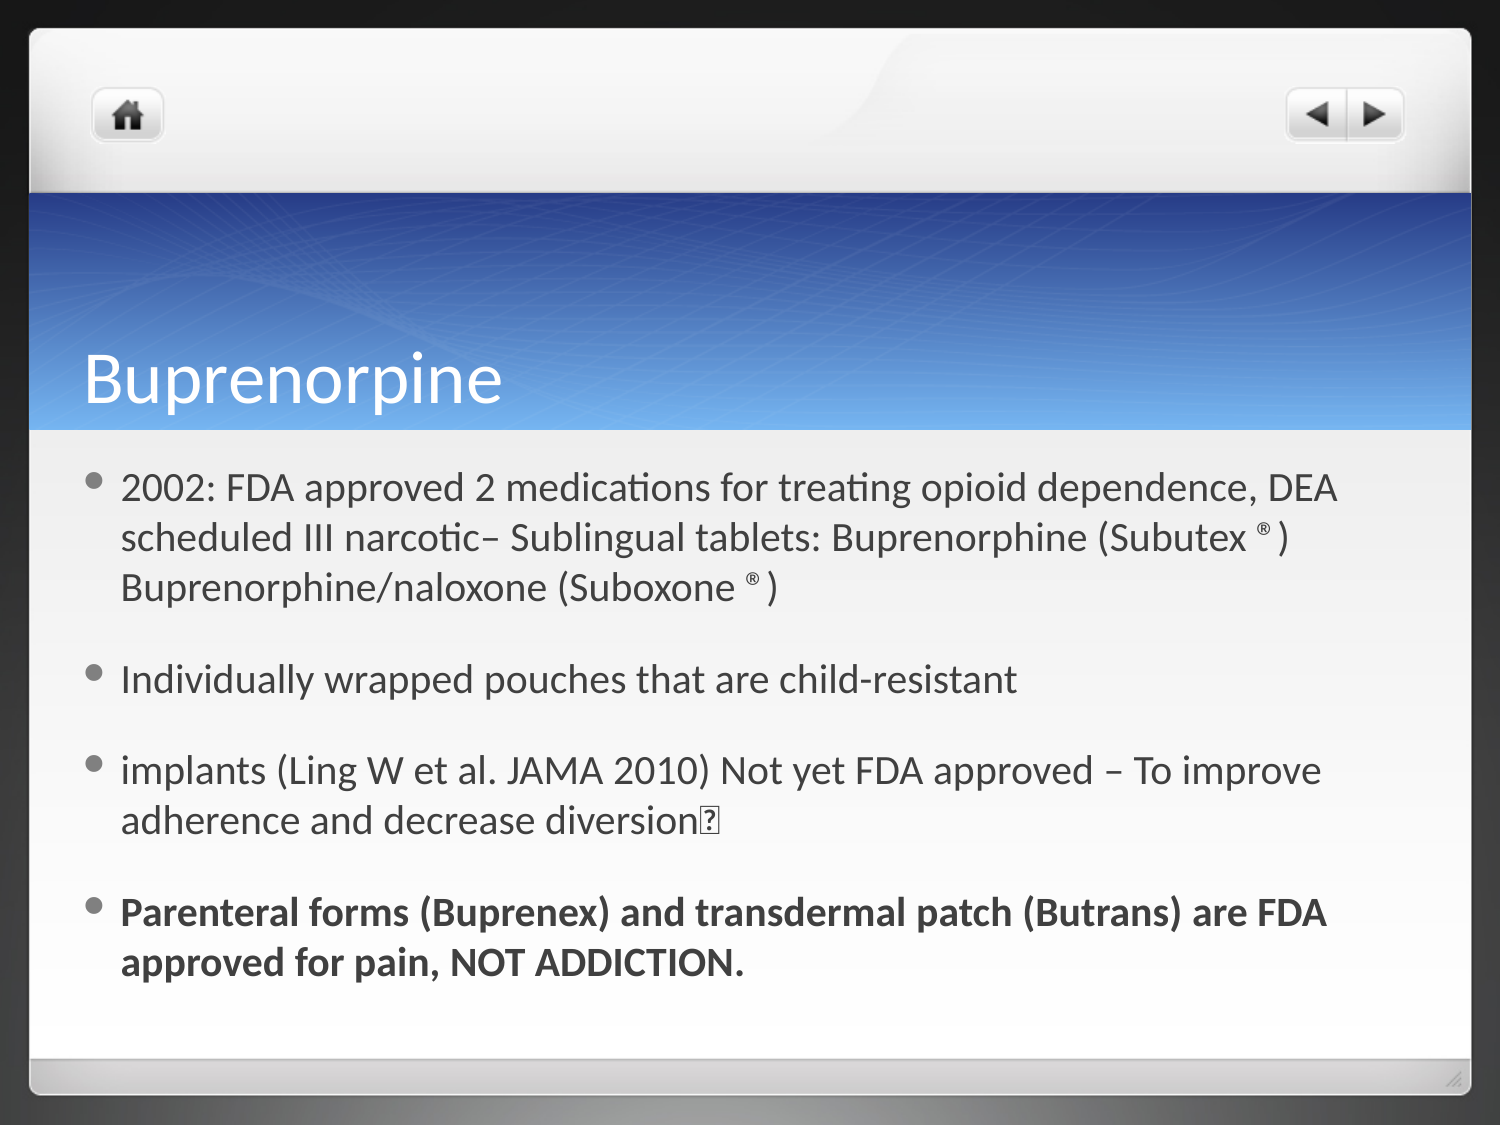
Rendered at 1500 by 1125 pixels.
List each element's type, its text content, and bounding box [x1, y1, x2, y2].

list 2002: FDA approved 2 medications for treating opioid dependence, DEA scheduled III narcotic– Sublingual tablets: Buprenorphine (Subutex ®) Buprenorphine/naloxone (Suboxone ®) Individually wrapped pouches that are child-resistant implants (Ling W et al. JAMA 2010) Not yet FDA approved – To improve adherence and decrease diversion Parenteral forms (Buprenex) and transdermal patch (Butrans) are FDA approved for pain, NOT ADDICTION. [68, 452, 1432, 1025]
title Buprenorpine [68, 238, 1432, 427]
picture [0, 0, 1500, 1125]
